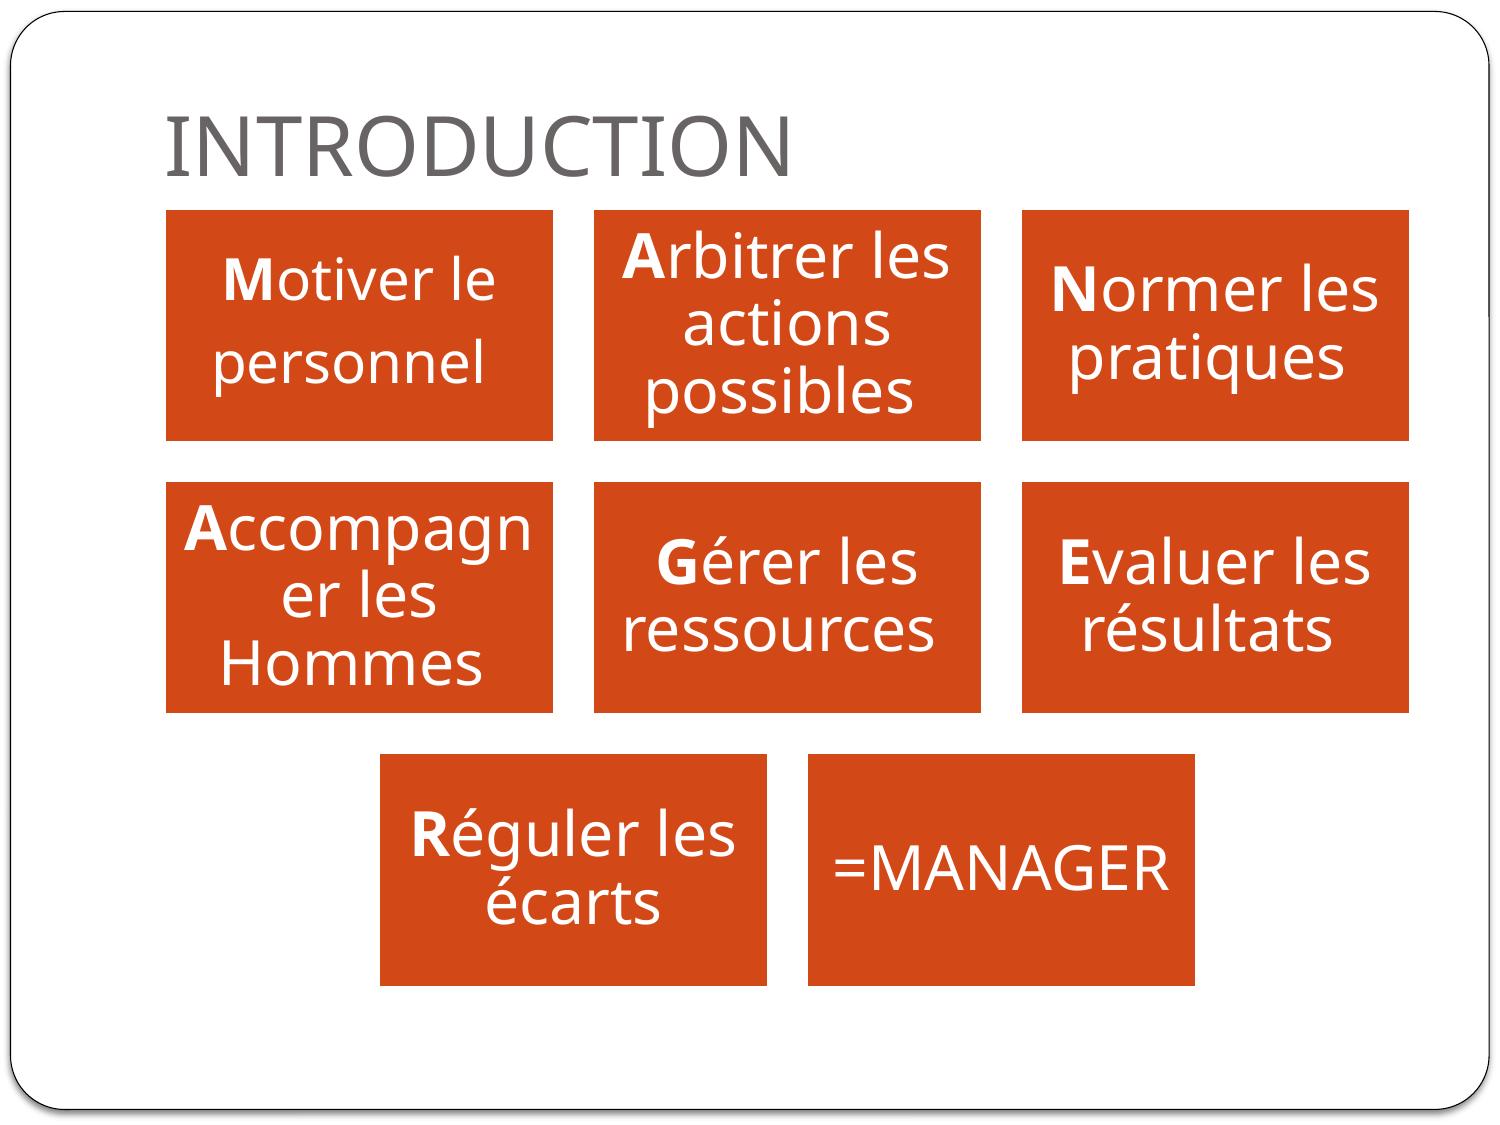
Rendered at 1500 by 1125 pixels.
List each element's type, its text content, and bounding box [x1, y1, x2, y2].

title INTRODUCTION [150, 19, 1425, 207]
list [149, 207, 1426, 988]
